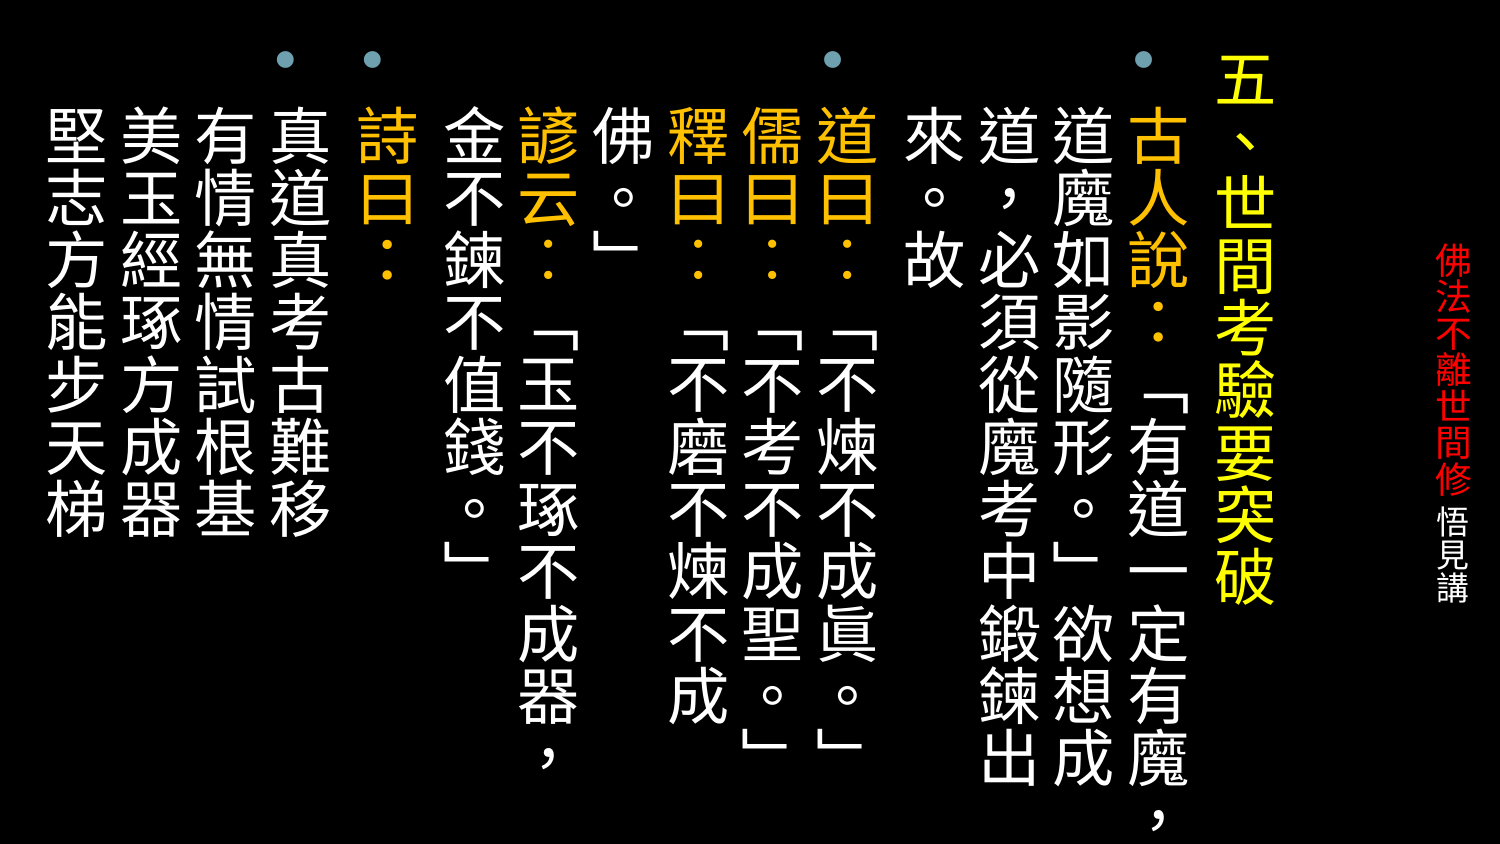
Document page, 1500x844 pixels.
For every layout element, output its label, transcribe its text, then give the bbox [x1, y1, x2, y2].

title 佛法不離世間修 悟見講 [1423, 27, 1483, 820]
list 五、世間考驗要突破 古人說：「有道一定有魔，道魔如影隨形。」欲想成道，必須從魔考中鍛鍊出來。故 道曰︰「不煉不成眞。」 儒曰︰「不考不成聖。」 釋曰︰「不磨不煉不成佛。」 諺云︰「玉不琢不成器，金不鍊不值錢。」 詩曰： 真道真考古難移 有情無情試根基 美玉經琢方成器 堅志方能步天梯 [29, 27, 1400, 820]
